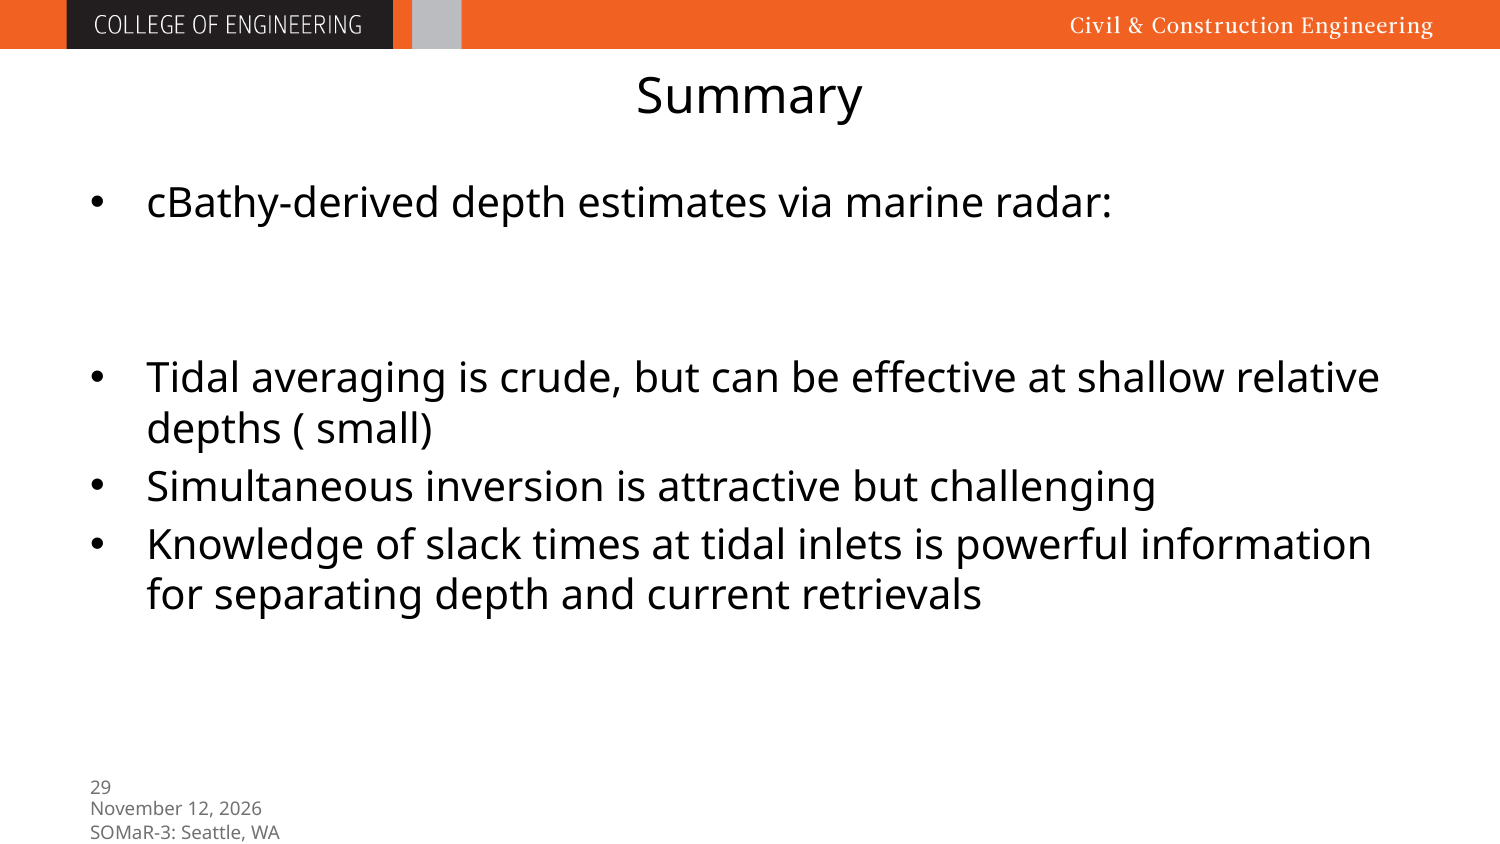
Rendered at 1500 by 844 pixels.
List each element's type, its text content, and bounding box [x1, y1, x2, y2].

picture [0, 0, 1500, 49]
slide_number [75, 797, 375, 820]
footer SOMaR-3: Seattle, WA [75, 820, 631, 844]
title Summary [75, 56, 1425, 141]
slide_number 28 [75, 775, 135, 798]
